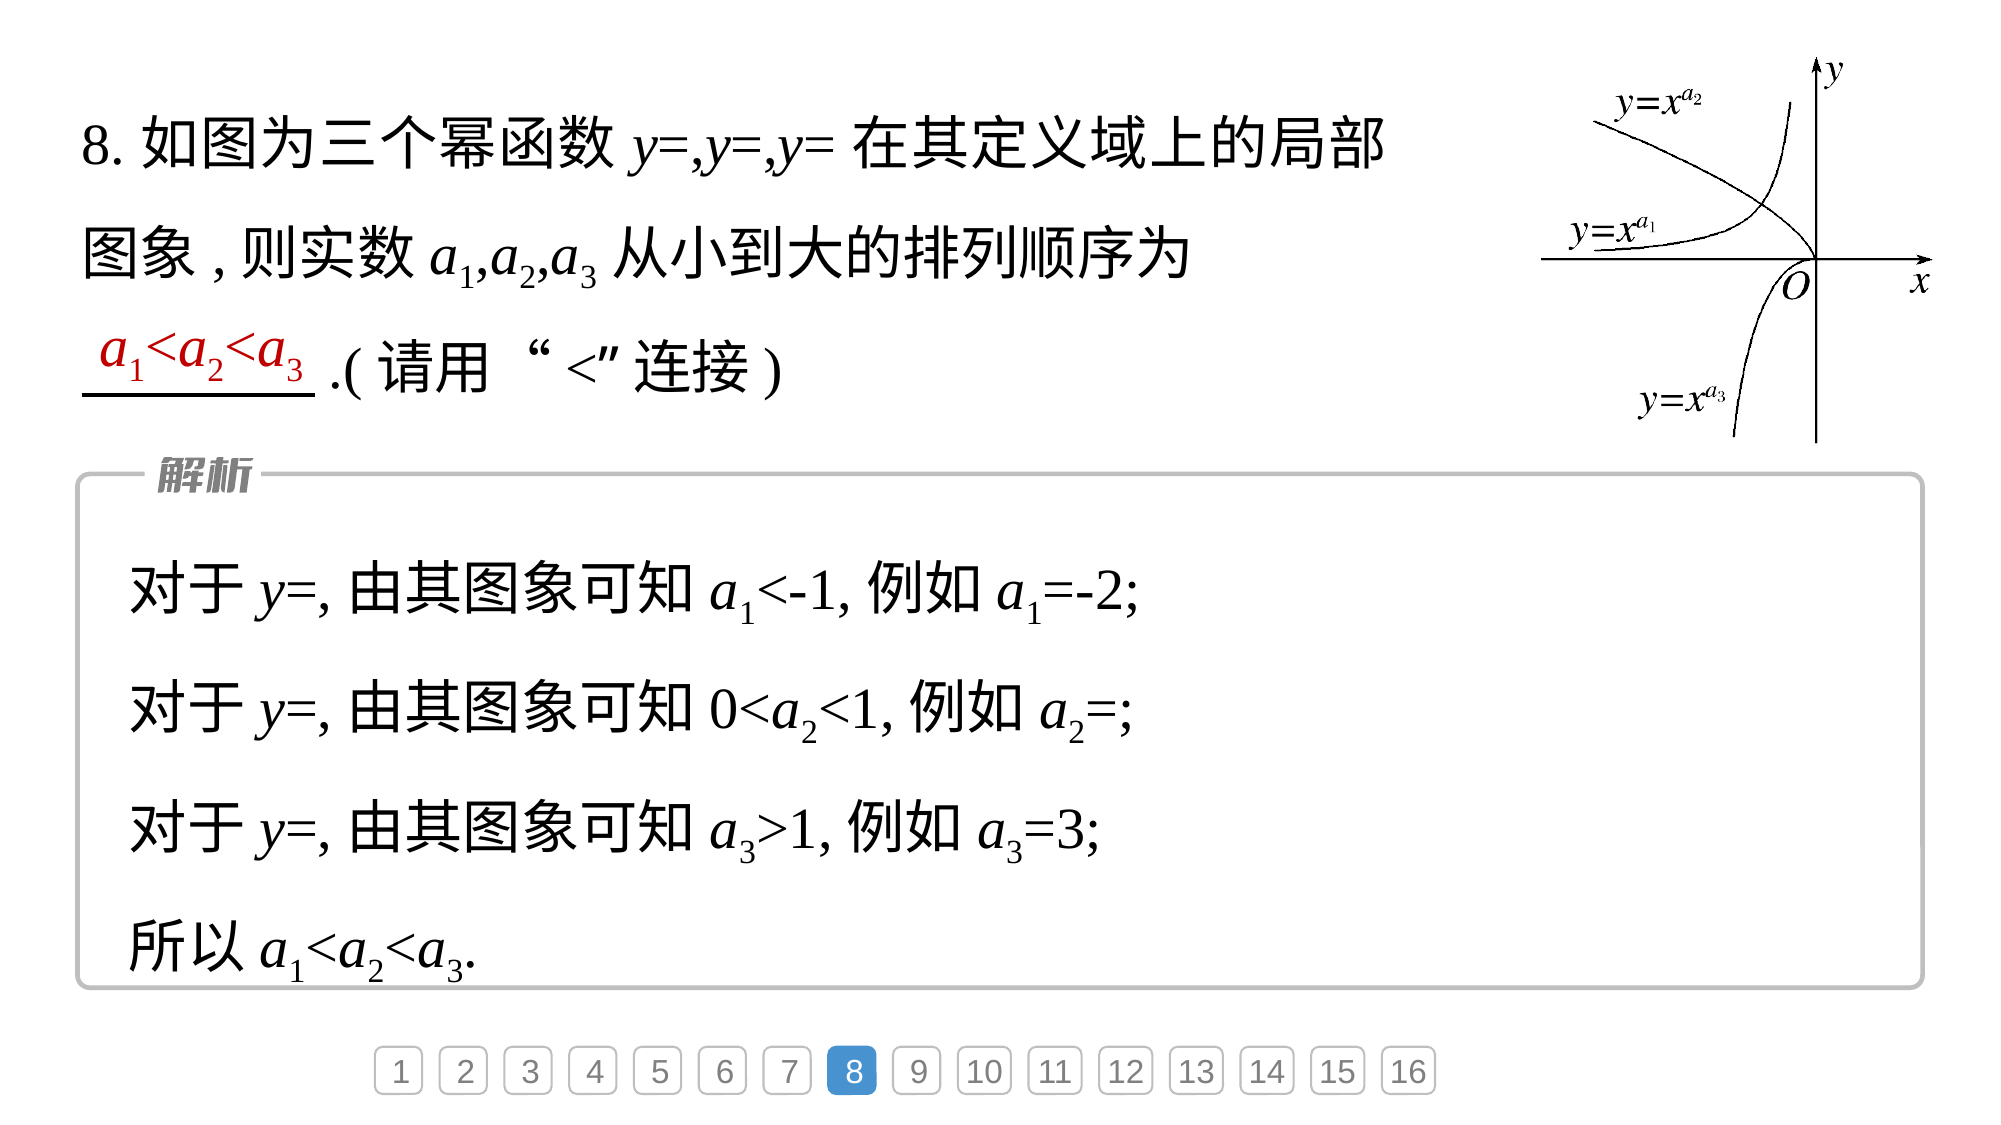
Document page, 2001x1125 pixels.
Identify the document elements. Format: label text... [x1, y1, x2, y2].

text_box 8 [827, 1045, 877, 1096]
text_box 9 [891, 1045, 942, 1096]
text_box 2 [438, 1045, 488, 1096]
text_box 3 [503, 1045, 553, 1096]
text_box 4 [568, 1045, 618, 1096]
text_box 14 [1239, 1045, 1295, 1096]
picture [1535, 41, 1936, 456]
text_box 11 [1027, 1045, 1083, 1096]
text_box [77, 455, 1923, 988]
text_box 7 [762, 1045, 812, 1096]
text_box 5 [632, 1045, 683, 1096]
text_box a1<a2<a3 [84, 260, 319, 396]
text_box 10 [956, 1045, 1012, 1096]
text_box 1 [373, 1045, 424, 1096]
text_box 15 [1310, 1045, 1366, 1096]
text_box 13 [1168, 1045, 1225, 1096]
text_box 12 [1098, 1045, 1154, 1096]
text_box 6 [697, 1045, 748, 1096]
text_box 16 [1380, 1045, 1437, 1096]
